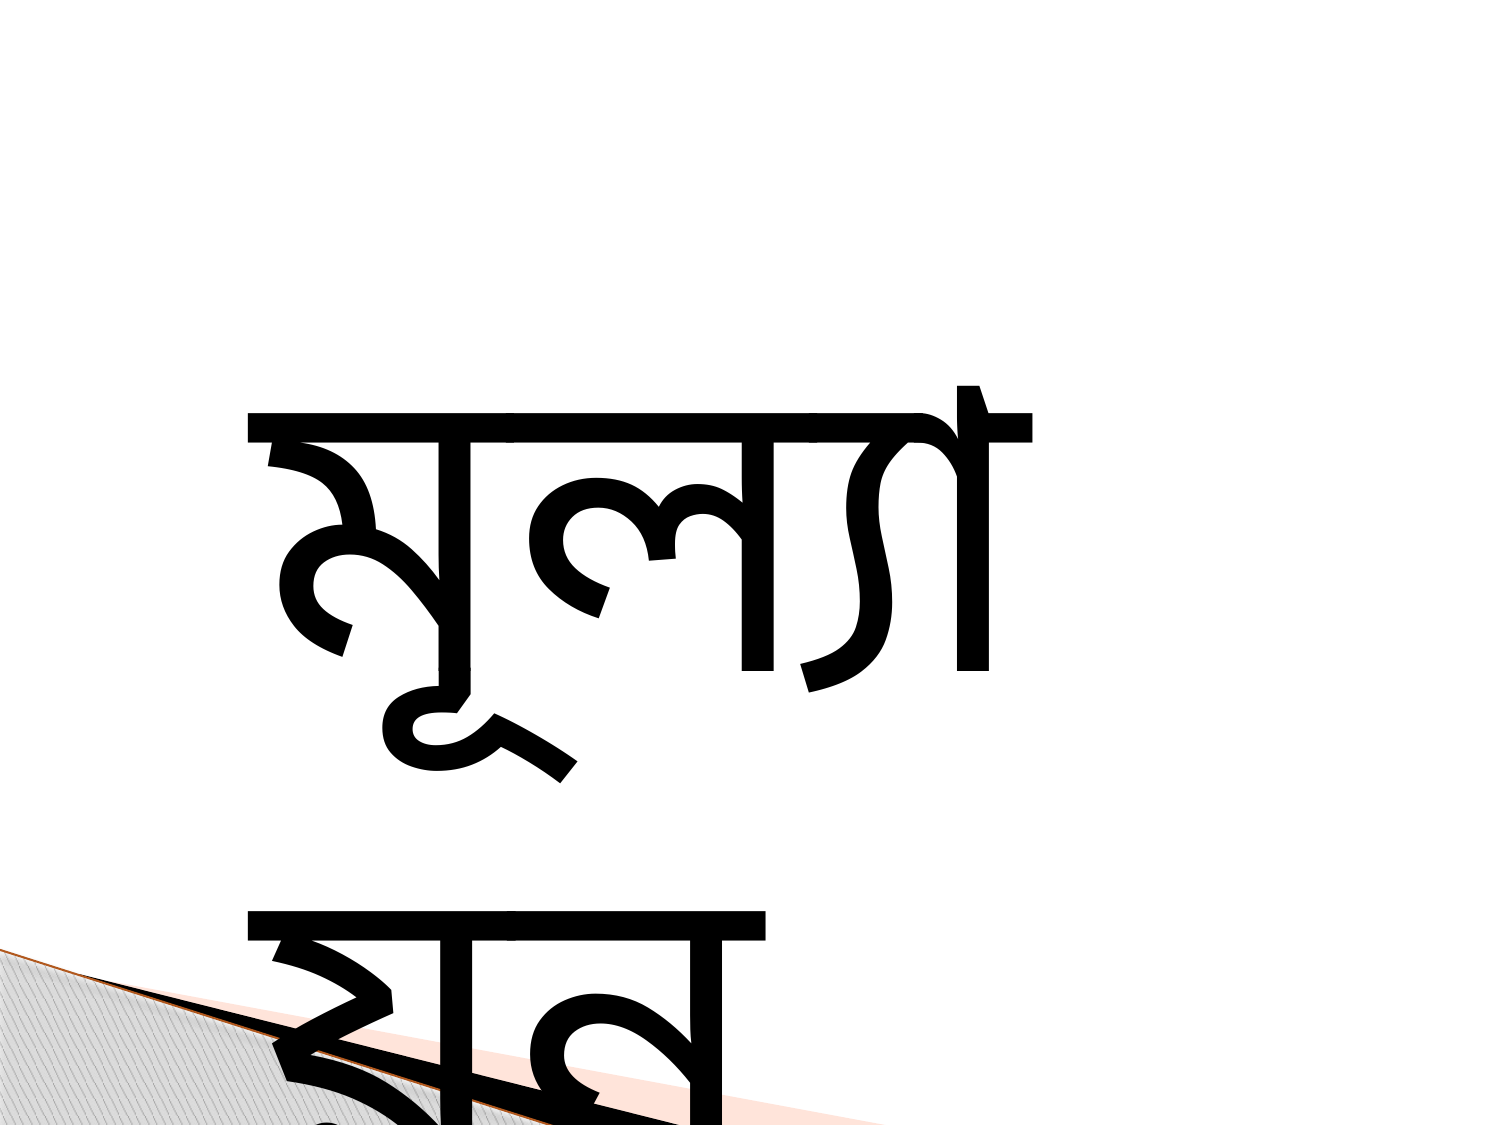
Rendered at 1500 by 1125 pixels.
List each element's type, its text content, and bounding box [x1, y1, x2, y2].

text_box মূল্যায়ন [237, 249, 1288, 1125]
